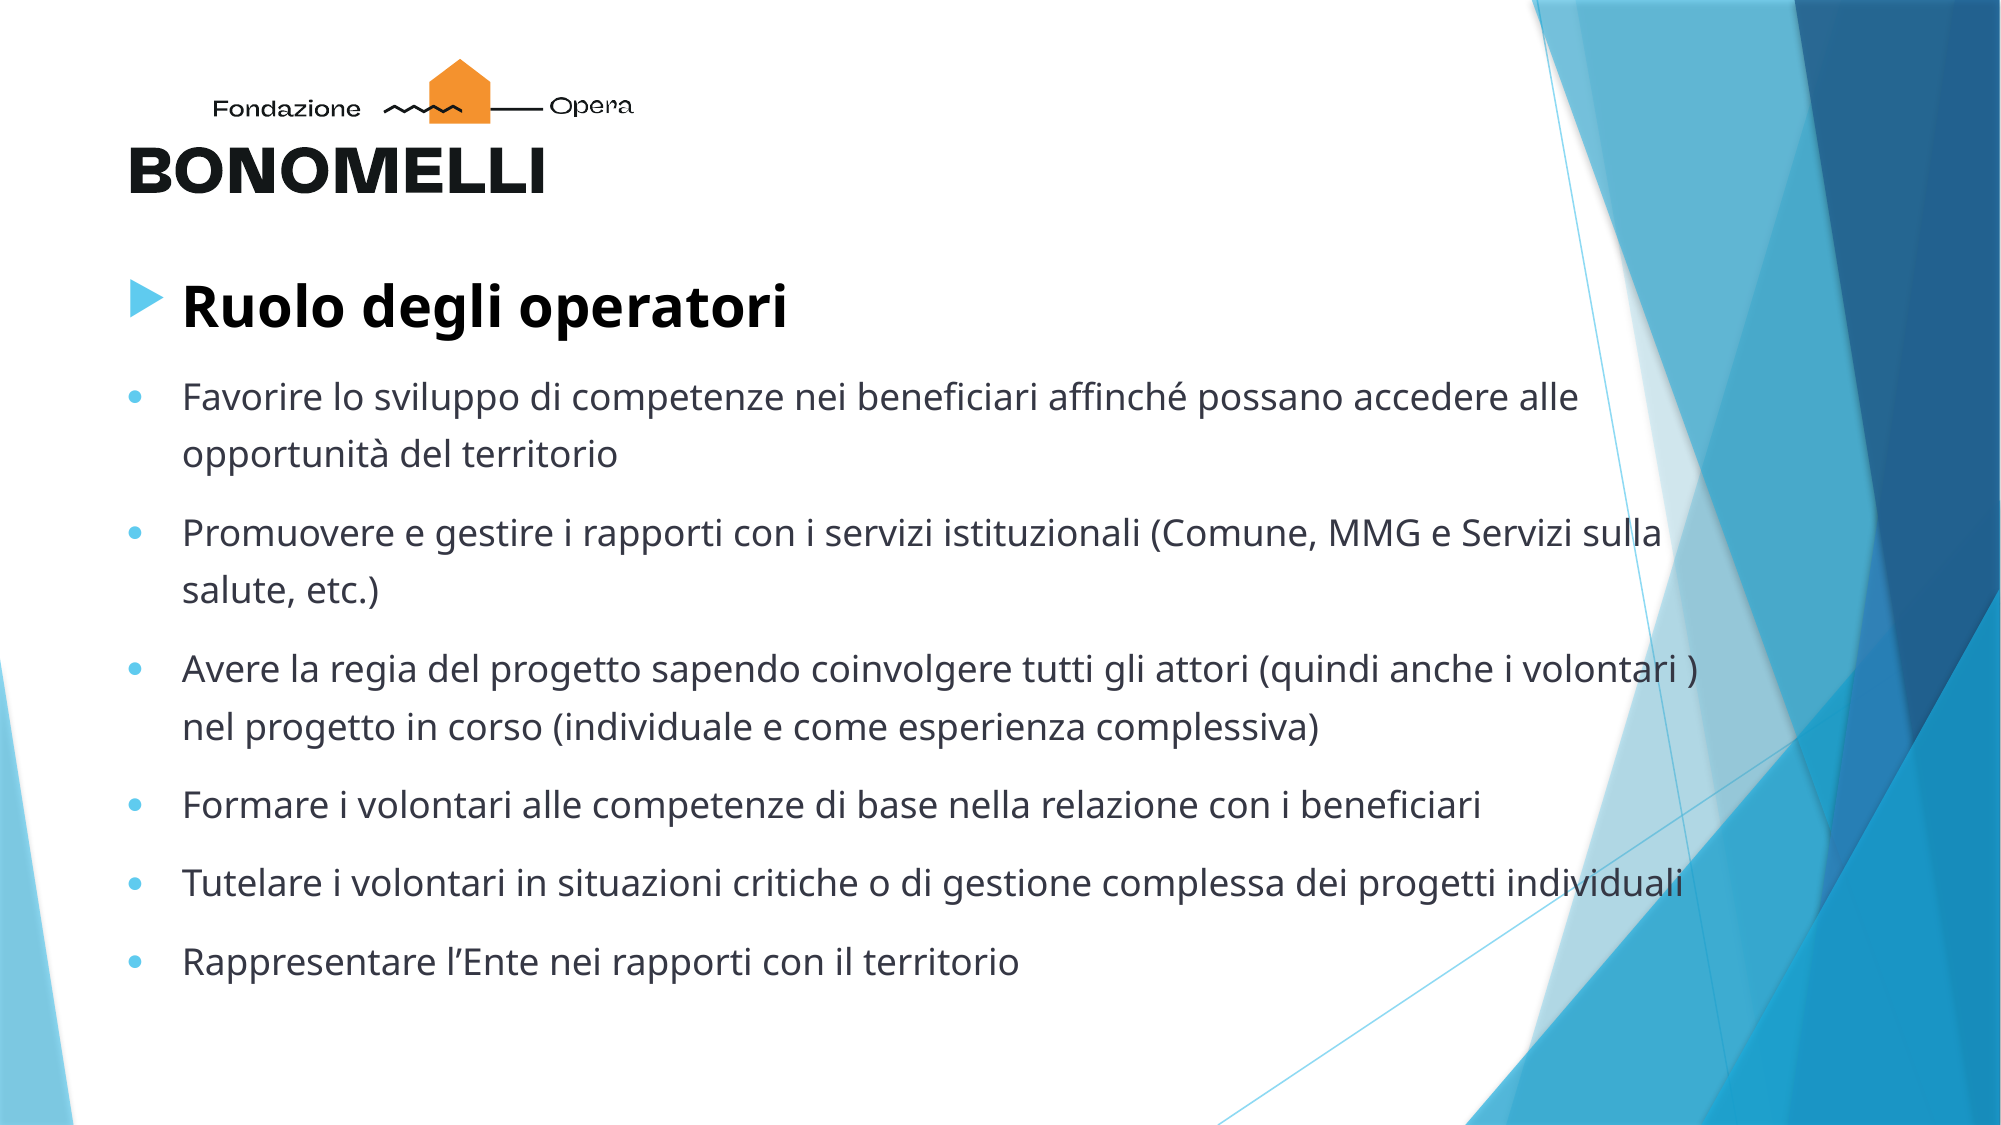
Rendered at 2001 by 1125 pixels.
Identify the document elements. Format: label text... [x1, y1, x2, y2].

text_box [531, 147, 544, 193]
list Ruolo degli operatori Favorire lo sviluppo di competenze nei beneficiari affinché possano accedere alle opportunità del territorio Promuovere e gestire i rapporti con i servizi istituzionali (Comune, MMG e Servizi sulla salute, etc.) Avere la regia del progetto sapendo coinvolgere tutti gli attori (quindi anche i volontari ) nel progetto in corso (individuale e come esperienza complessiva) Formare i volontari alle competenze di base nella relazione con i beneficiari Tutelare i volontari in situazioni critiche o di gestione complessa dei progetti individuali Rappresentare l’Ente nei rapporti con il territorio [111, 262, 1767, 996]
text_box [490, 147, 526, 193]
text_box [213, 98, 361, 118]
text_box [405, 147, 443, 193]
text_box [130, 147, 172, 193]
text_box [175, 147, 223, 194]
text_box [229, 147, 274, 193]
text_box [550, 96, 635, 118]
text_box [335, 147, 397, 193]
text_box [382, 58, 544, 125]
text_box [449, 147, 485, 193]
text_box [281, 147, 329, 194]
